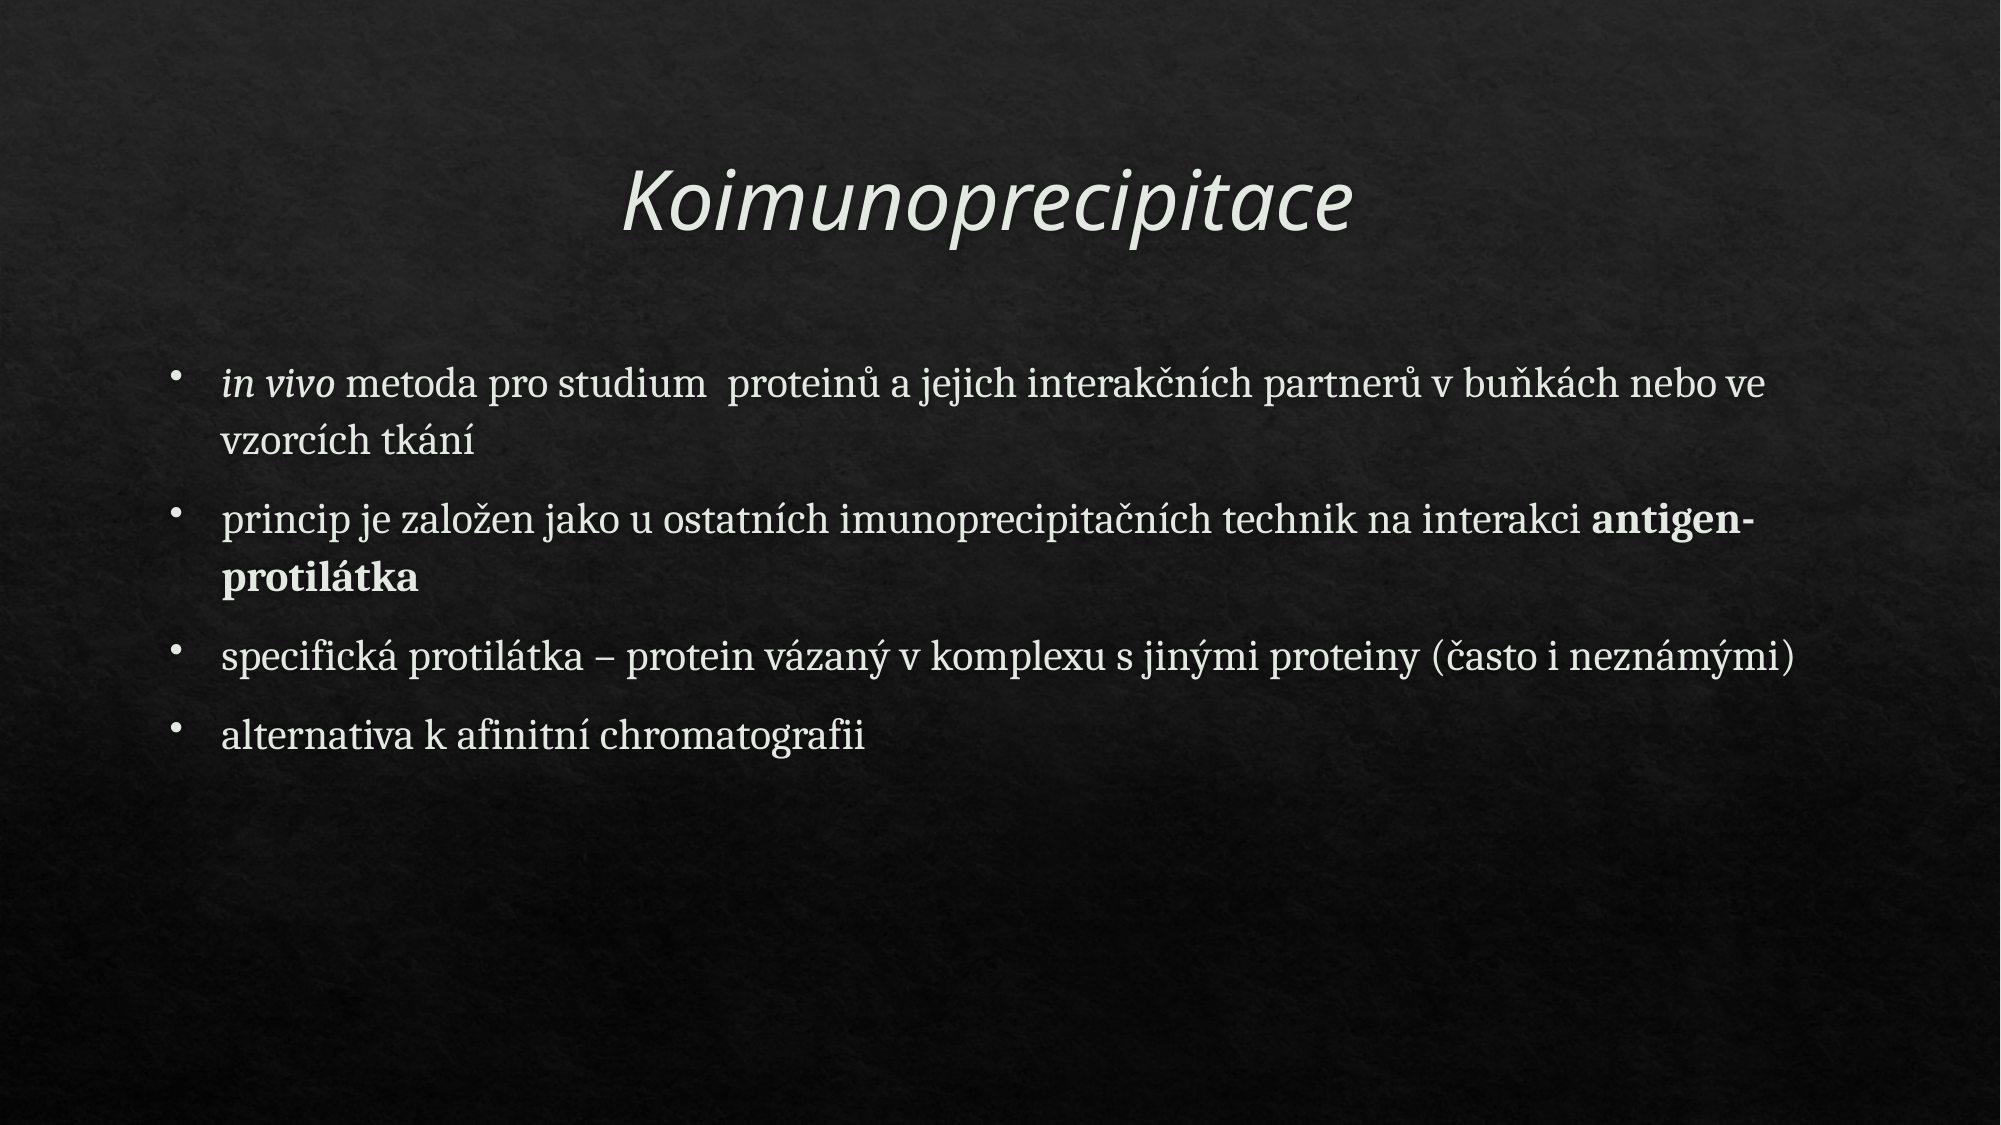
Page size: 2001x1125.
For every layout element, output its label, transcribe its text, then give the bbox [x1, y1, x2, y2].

title Koimunoprecipitace [149, 99, 1849, 307]
list in vivo metoda pro studium proteinů a jejich interakčních partnerů v buňkách nebo ve vzorcích tkání princip je založen jako u ostatních imunoprecipitačních technik na interakci antigen-protilátka specifická protilátka – protein vázaný v komplexu s jinými proteiny (často i neznámými) alternativa k afinitní chromatografii [149, 340, 1849, 950]
